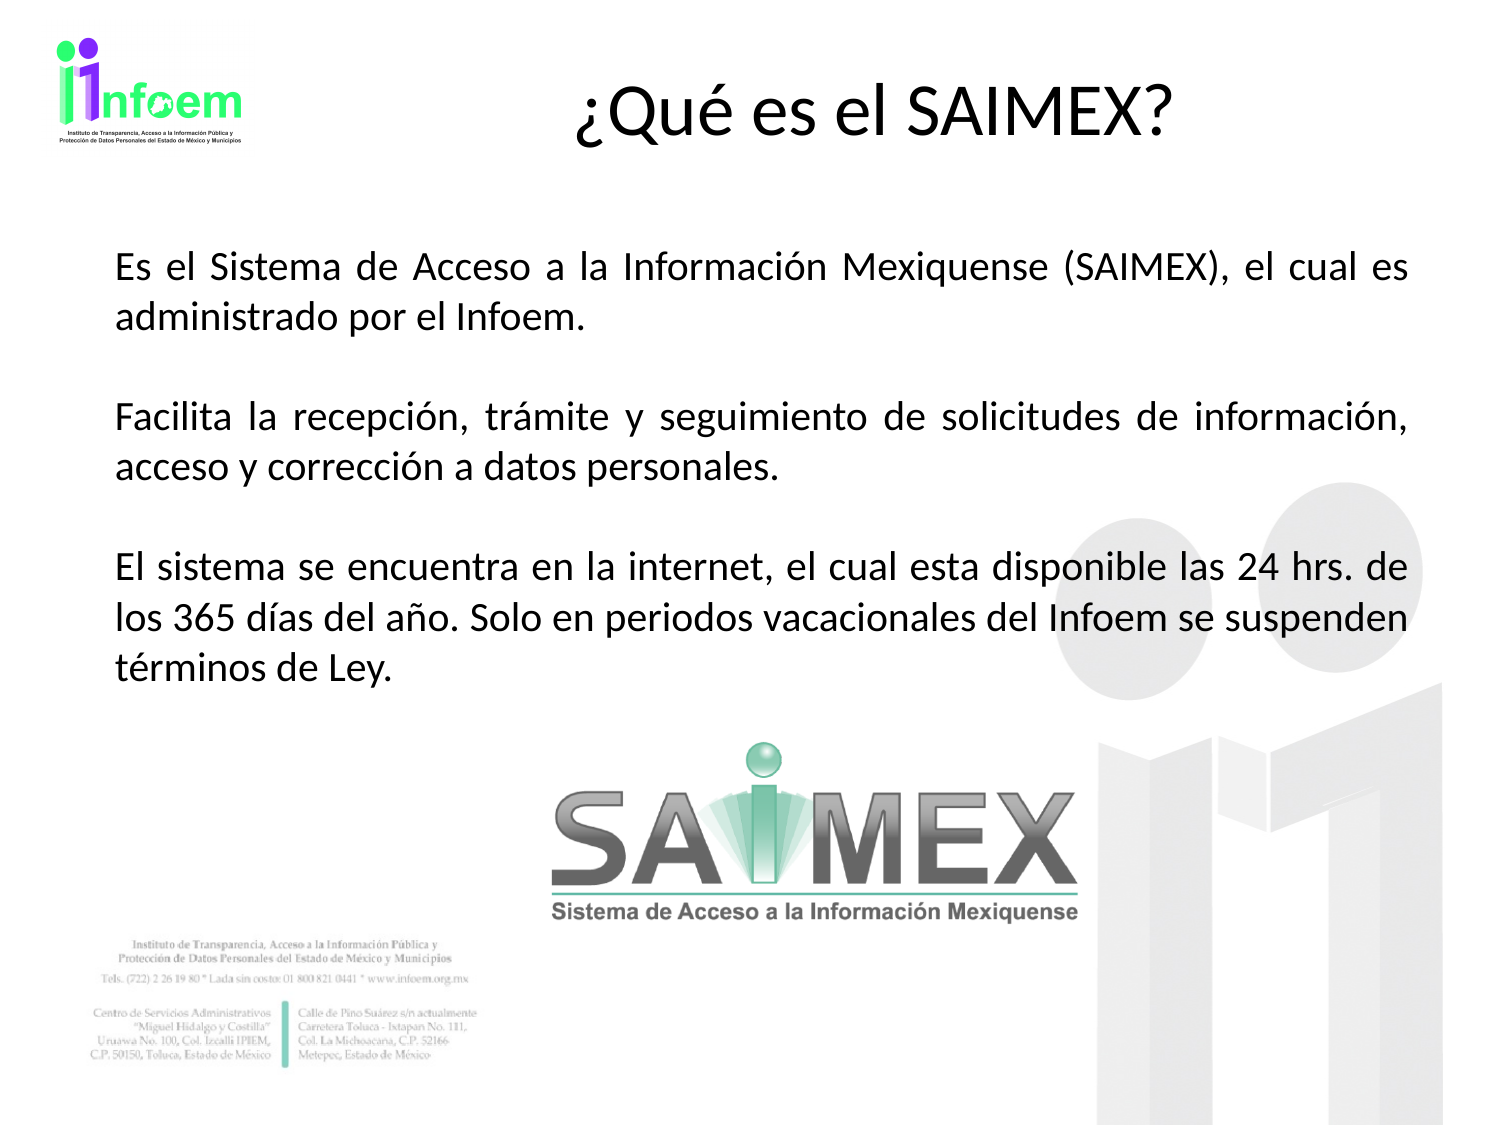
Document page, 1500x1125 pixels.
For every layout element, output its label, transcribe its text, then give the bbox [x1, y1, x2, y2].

picture [29, 35, 1500, 1125]
text_box Es el Sistema de Acceso a la Información Mexiquense (SAIMEX), el cual es administrado por el Infoem. Facilita la recepción, trámite y seguimiento de solicitudes de información, acceso y corrección a datos personales. El sistema se encuentra en la internet, el cual esta disponible las 24 hrs. de los 365 días del año. Solo en periodos vacacionales del Infoem se suspenden términos de Ley. [100, 231, 1425, 697]
picture [41, 19, 255, 157]
text_box ¿Qué es el SAIMEX? [557, 53, 1193, 159]
